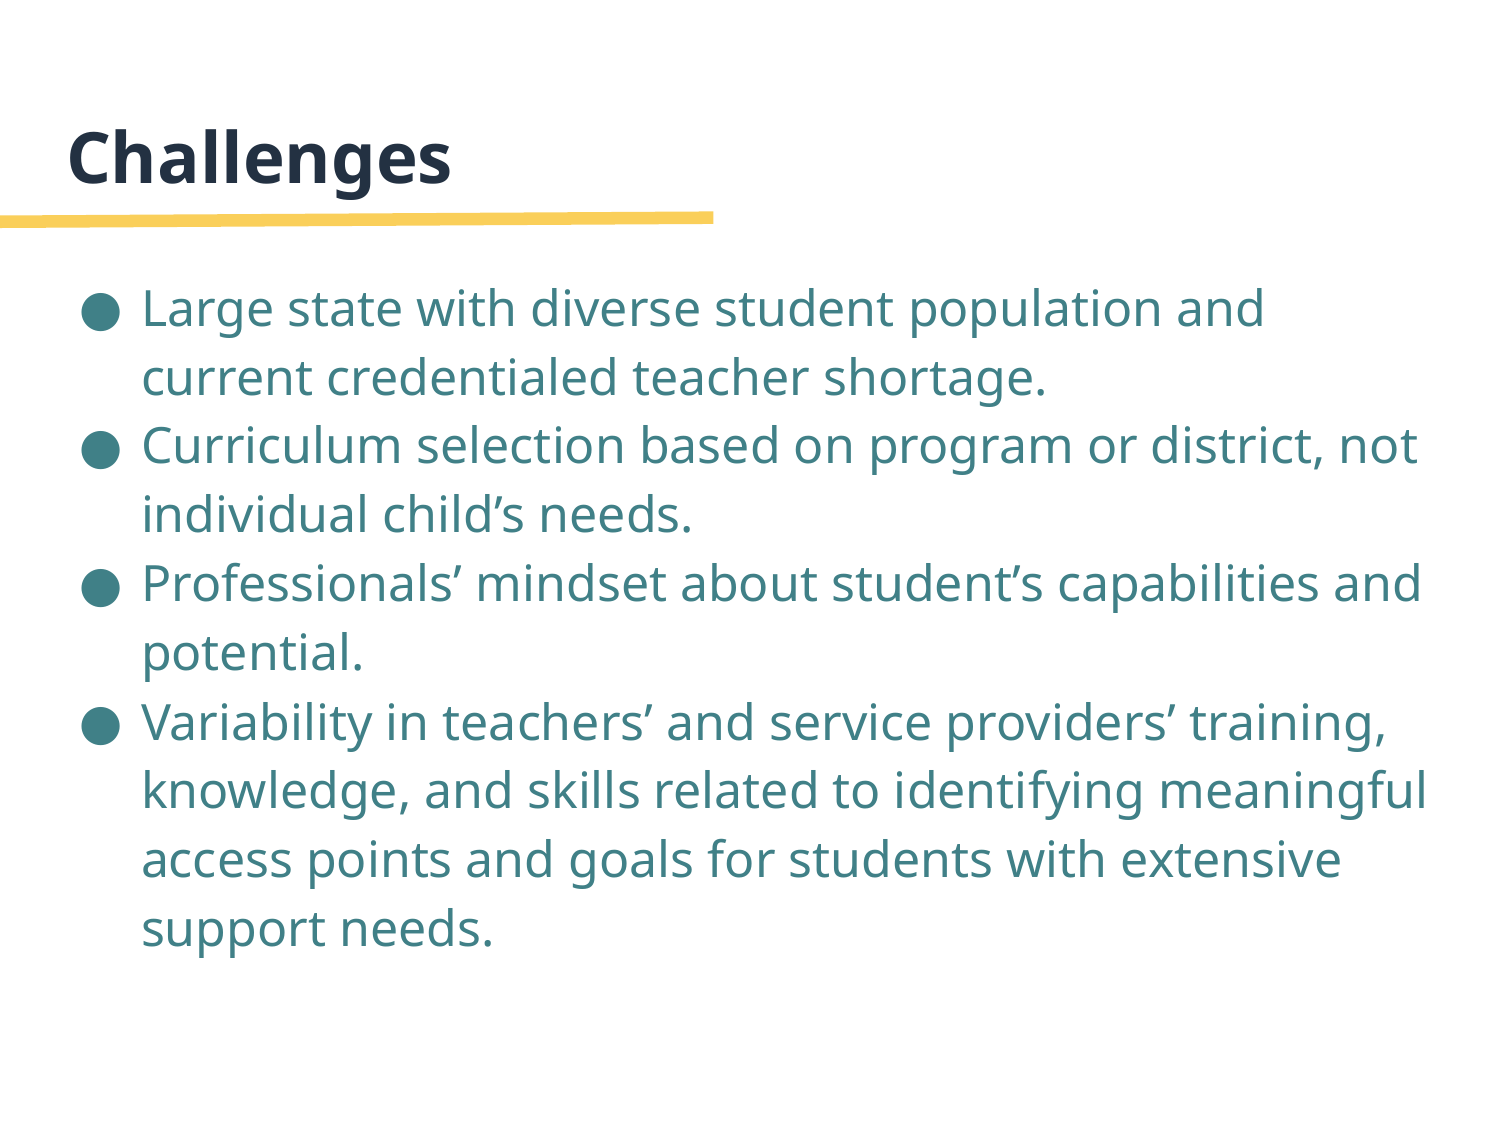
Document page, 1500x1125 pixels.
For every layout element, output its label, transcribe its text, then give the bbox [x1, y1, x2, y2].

list Large state with diverse student population and current credentialed teacher shortage. Curriculum selection based on program or district, not individual child’s needs. Professionals’ mindset about student’s capabilities and potential. Variability in teachers’ and service providers’ training, knowledge, and skills related to identifying meaningful access points and goals for students with extensive support needs. [51, 252, 1449, 1000]
title Challenges [51, 97, 1449, 223]
